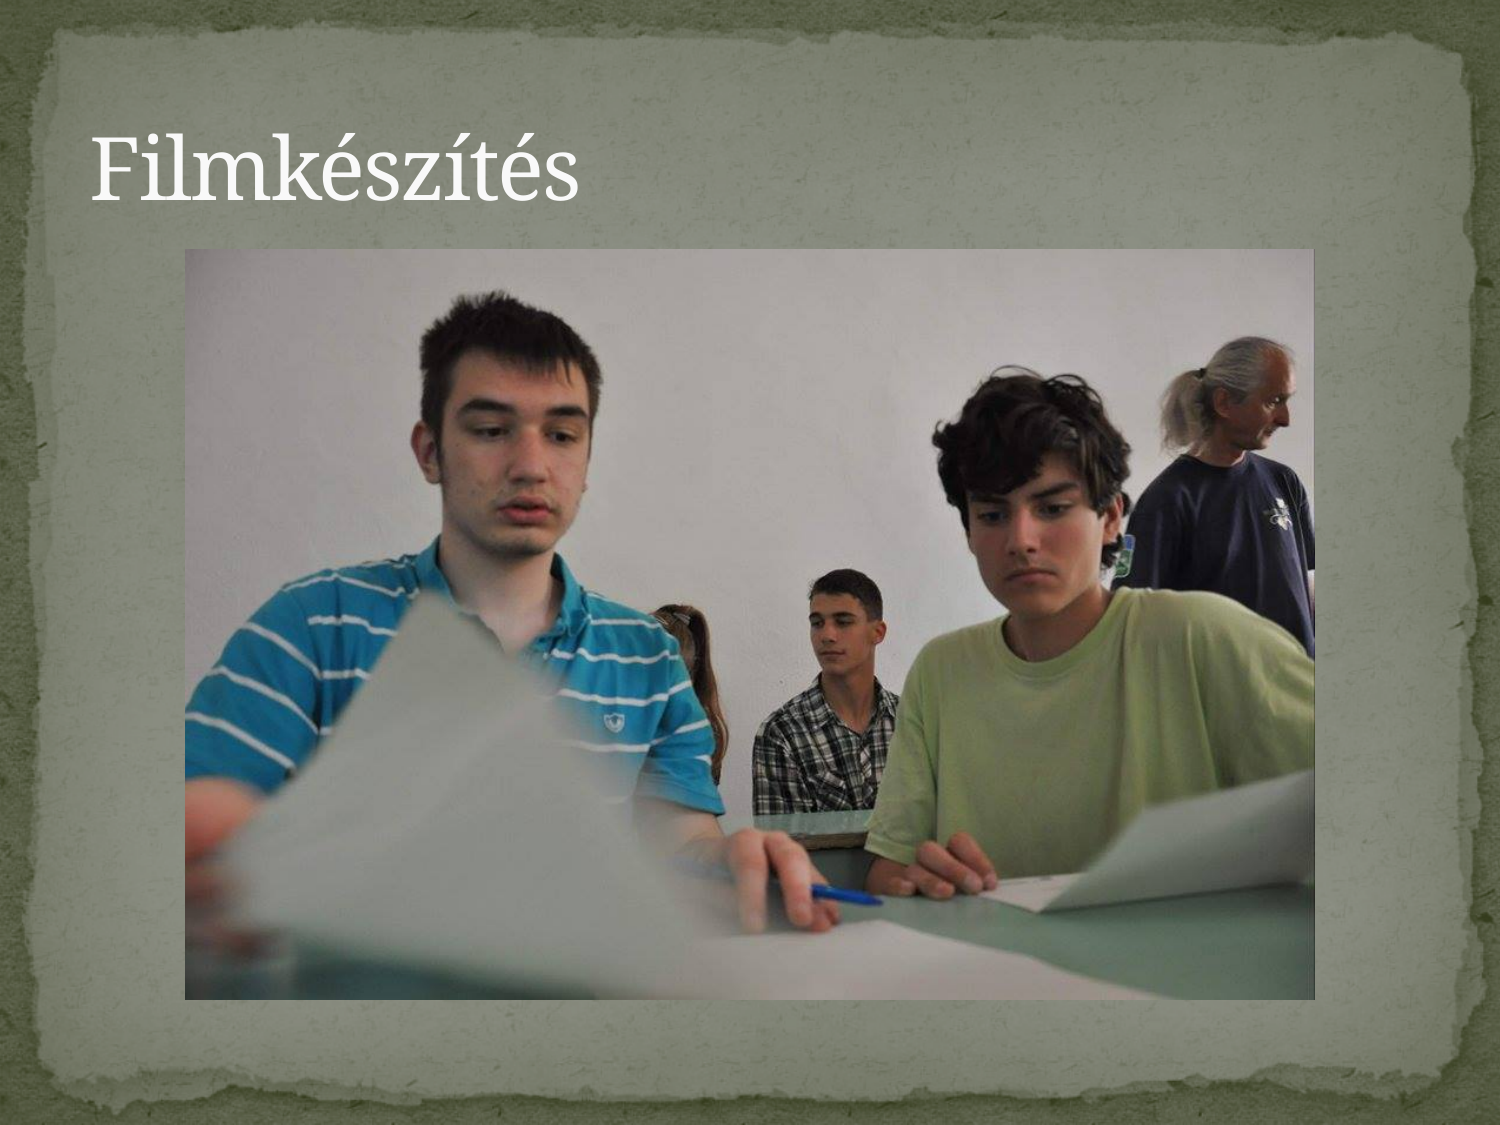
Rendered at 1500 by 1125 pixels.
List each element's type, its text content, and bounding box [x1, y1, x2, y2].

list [188, 252, 1313, 998]
title Filmkészítés [74, 24, 1425, 225]
